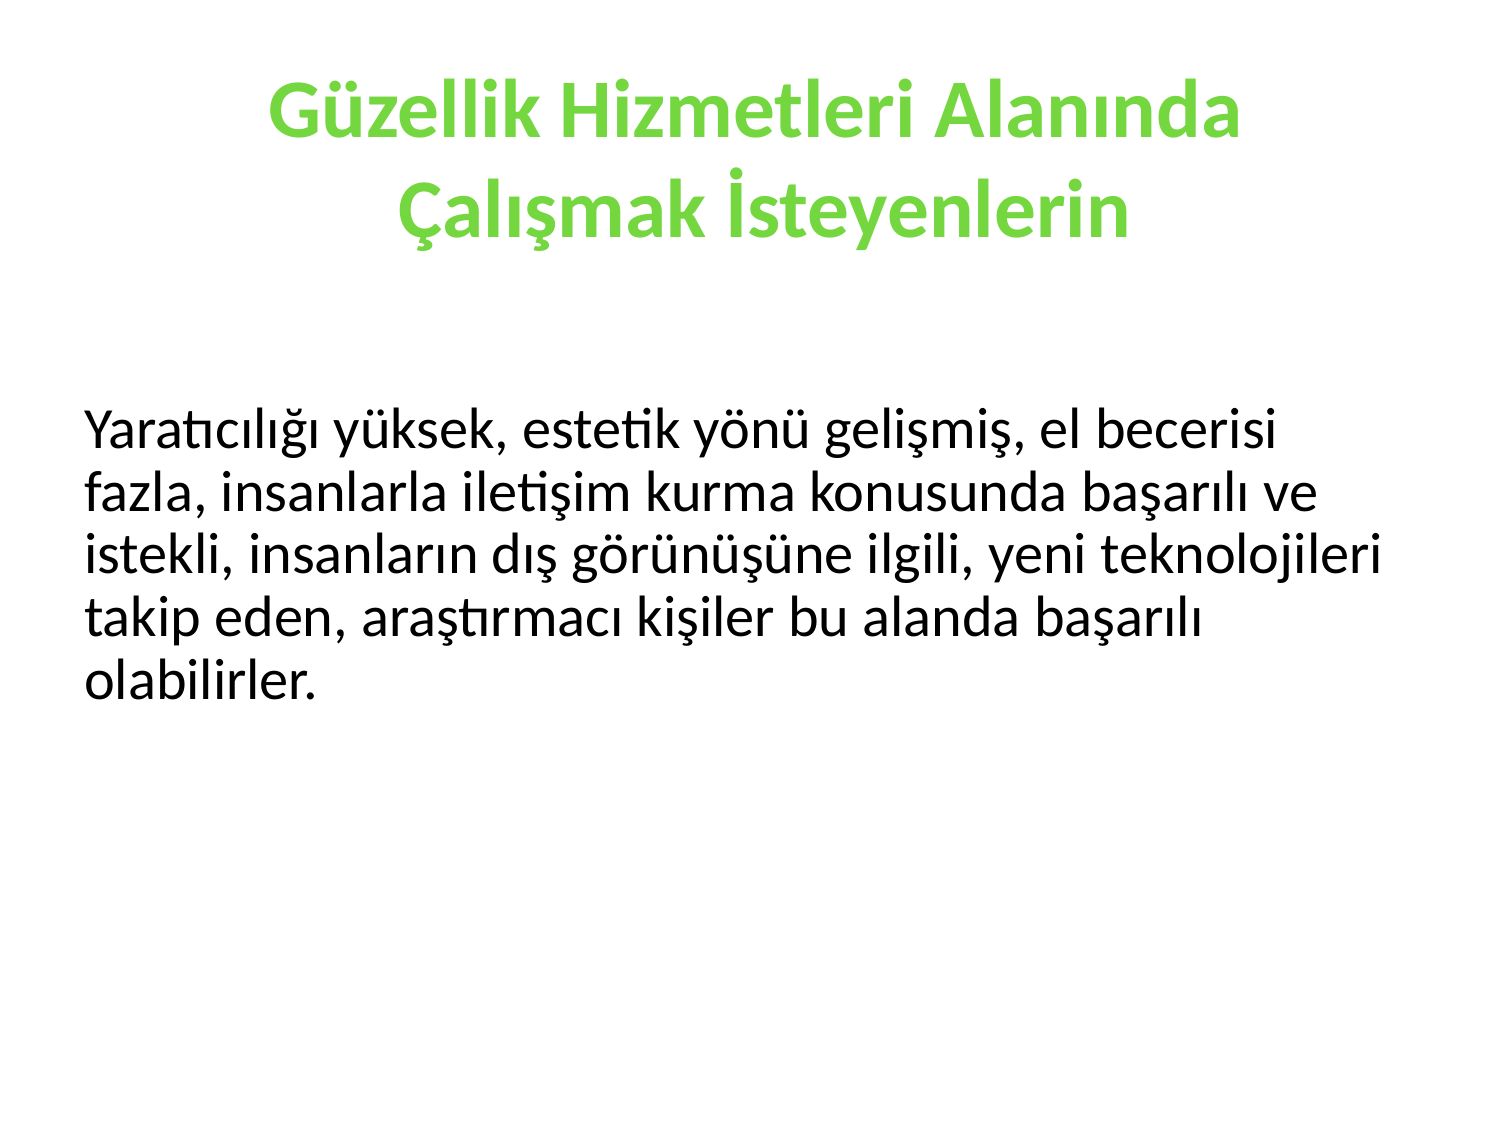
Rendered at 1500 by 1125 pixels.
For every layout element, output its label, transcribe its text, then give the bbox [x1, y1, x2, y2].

list Yaratıcılığı yüksek, estetik yönü gelişmiş, el becerisi fazla, insanlarla iletişim kurma konusunda başarılı ve istekli, insanların dış görünüşüne ilgili, yeni teknolojileri takip eden, araştırmacı kişiler bu alanda başarılı olabilirler. [69, 299, 1429, 1014]
title [89, 40, 1384, 259]
text_box Güzellik Hizmetleri Alanında Çalışmak İsteyenlerin [253, 46, 1277, 262]
